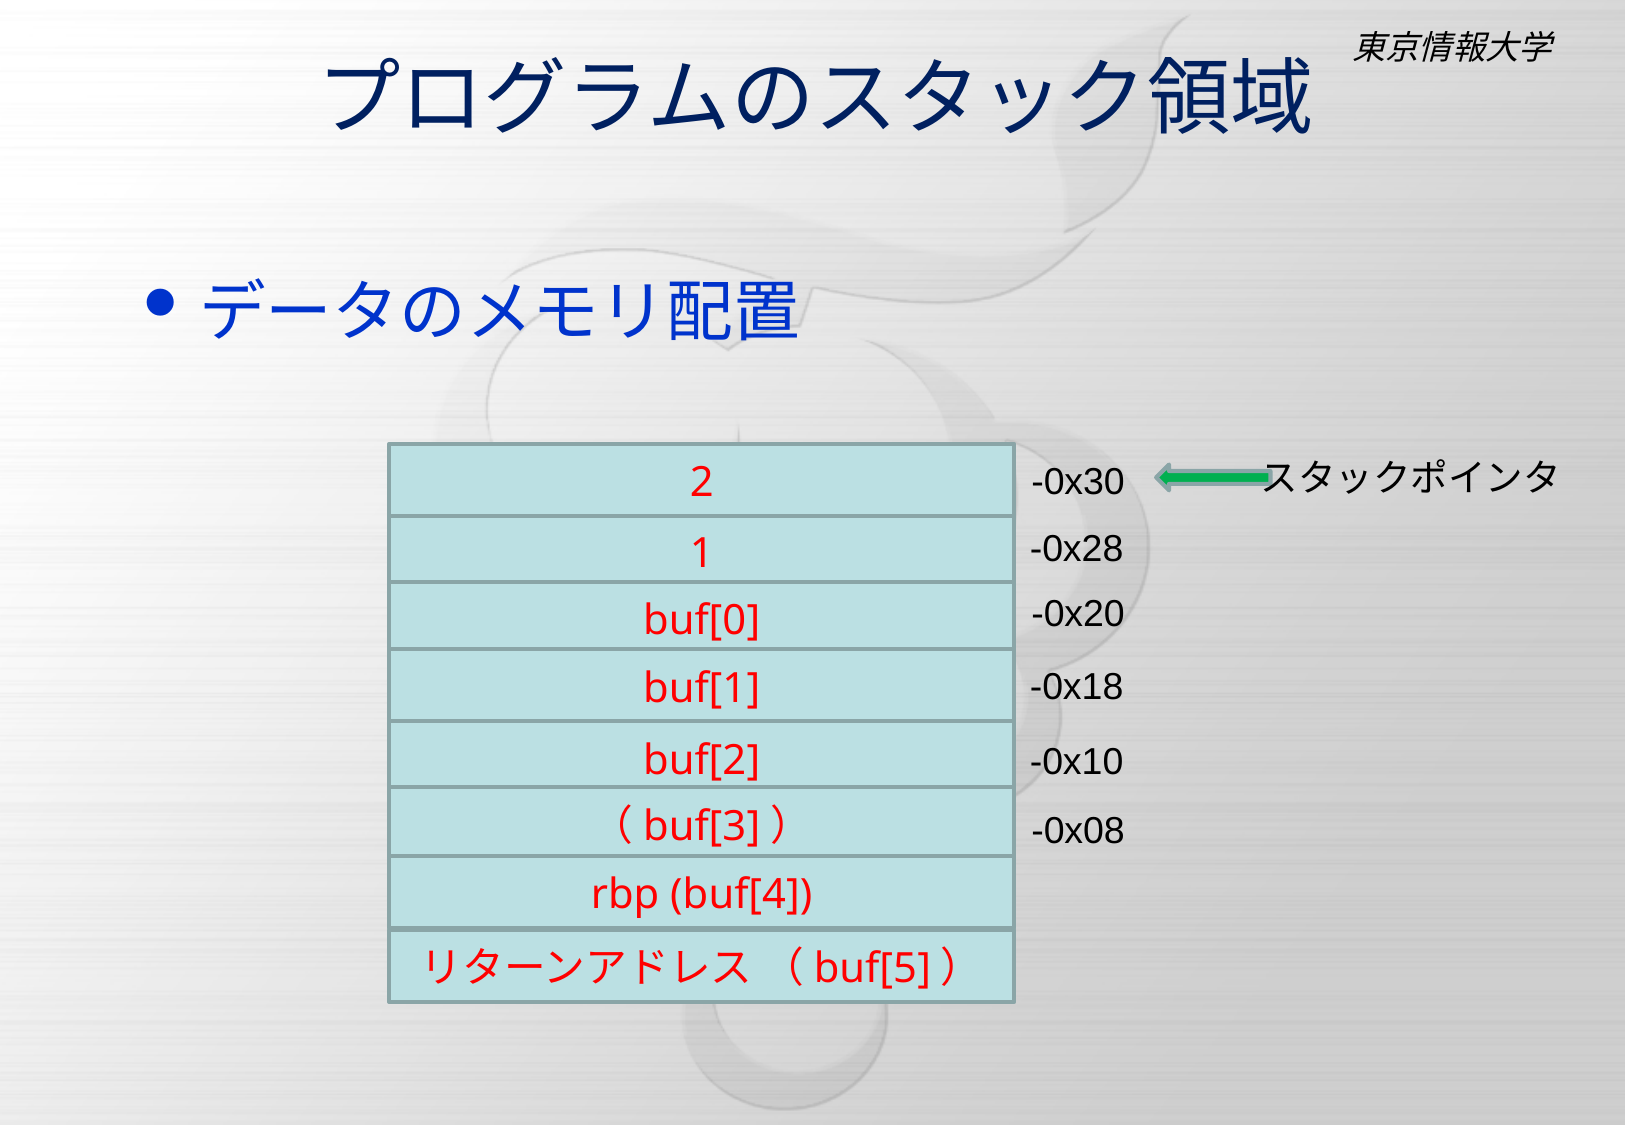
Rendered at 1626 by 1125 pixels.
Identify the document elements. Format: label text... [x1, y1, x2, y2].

title プログラムのスタック領域 [84, 0, 1547, 188]
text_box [388, 443, 1552, 1003]
list データのメモリ配置 [127, 260, 1600, 405]
